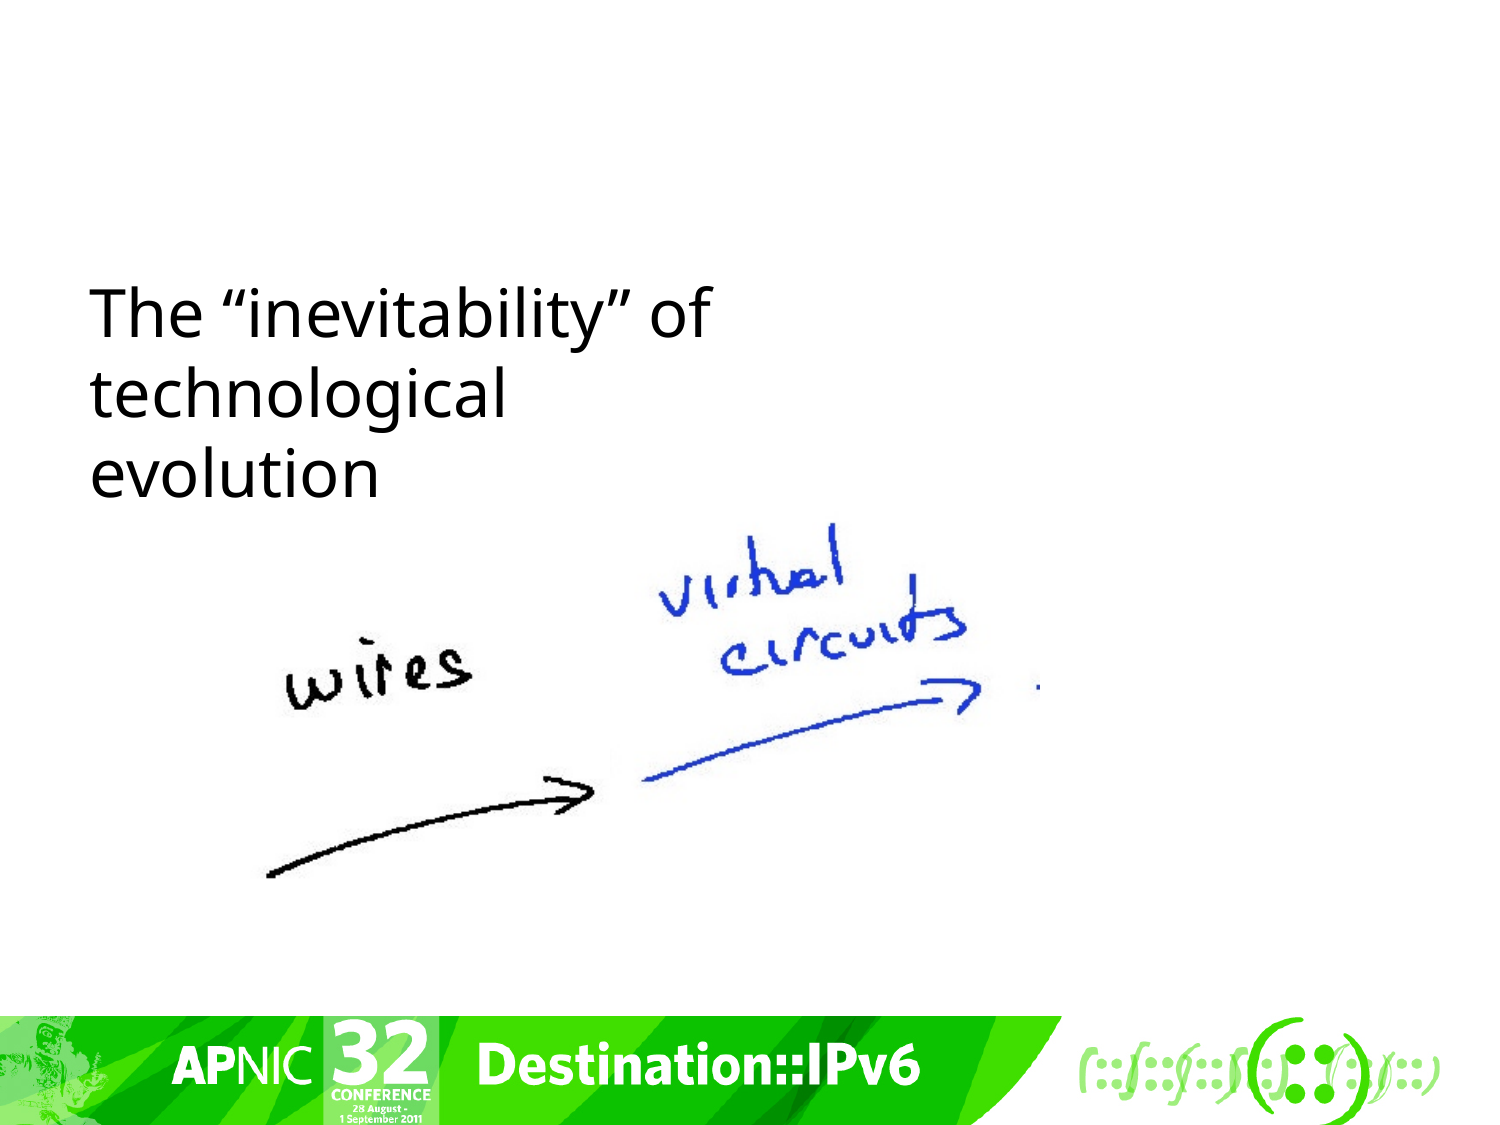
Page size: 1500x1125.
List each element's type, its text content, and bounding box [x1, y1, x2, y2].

picture [213, 497, 1040, 881]
list The “inevitability” of technological evolution [74, 263, 804, 1006]
picture [0, 1016, 1500, 1125]
